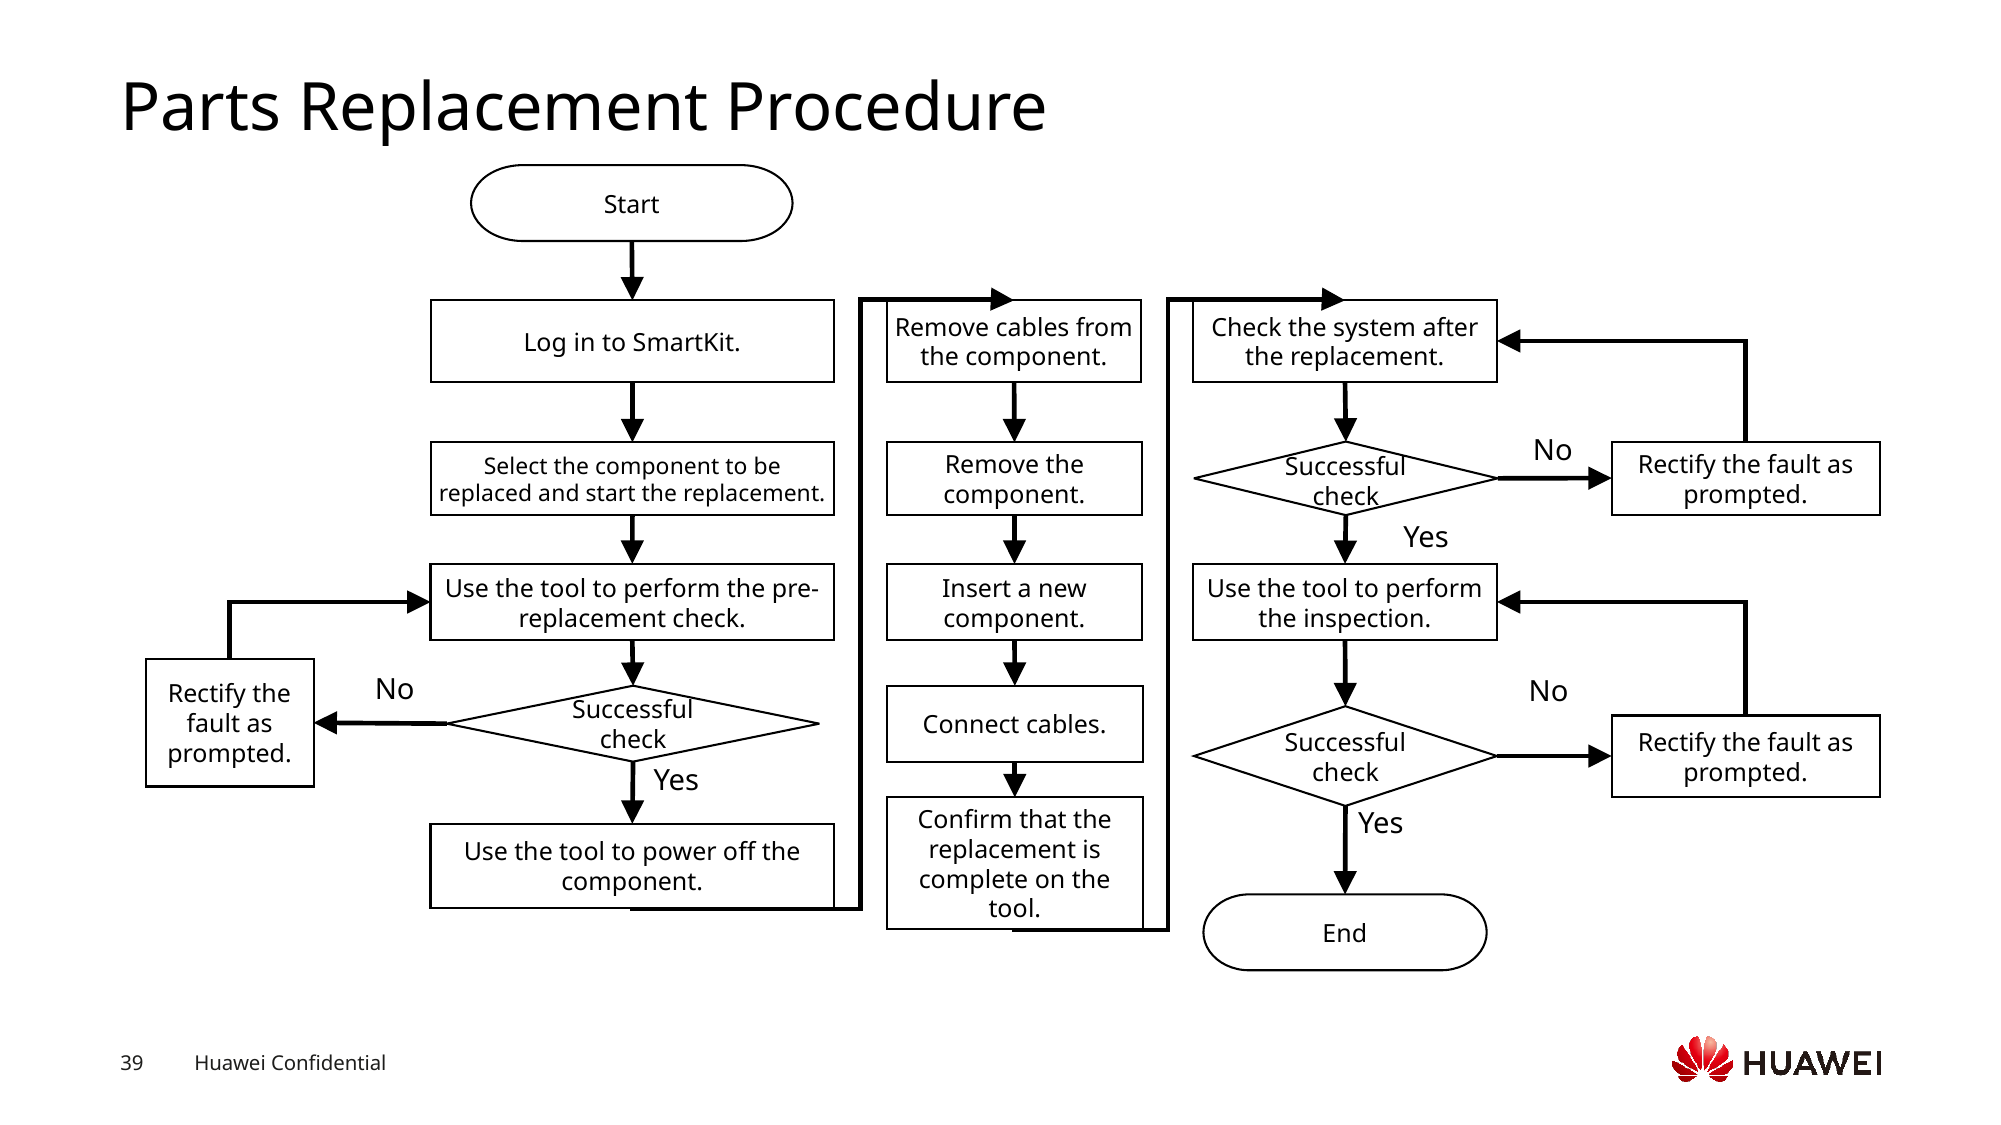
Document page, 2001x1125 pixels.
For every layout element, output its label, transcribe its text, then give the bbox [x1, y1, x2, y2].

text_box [145, 165, 1880, 971]
title Parts Replacement Procedure [120, 73, 1880, 155]
picture [1672, 1036, 1881, 1082]
